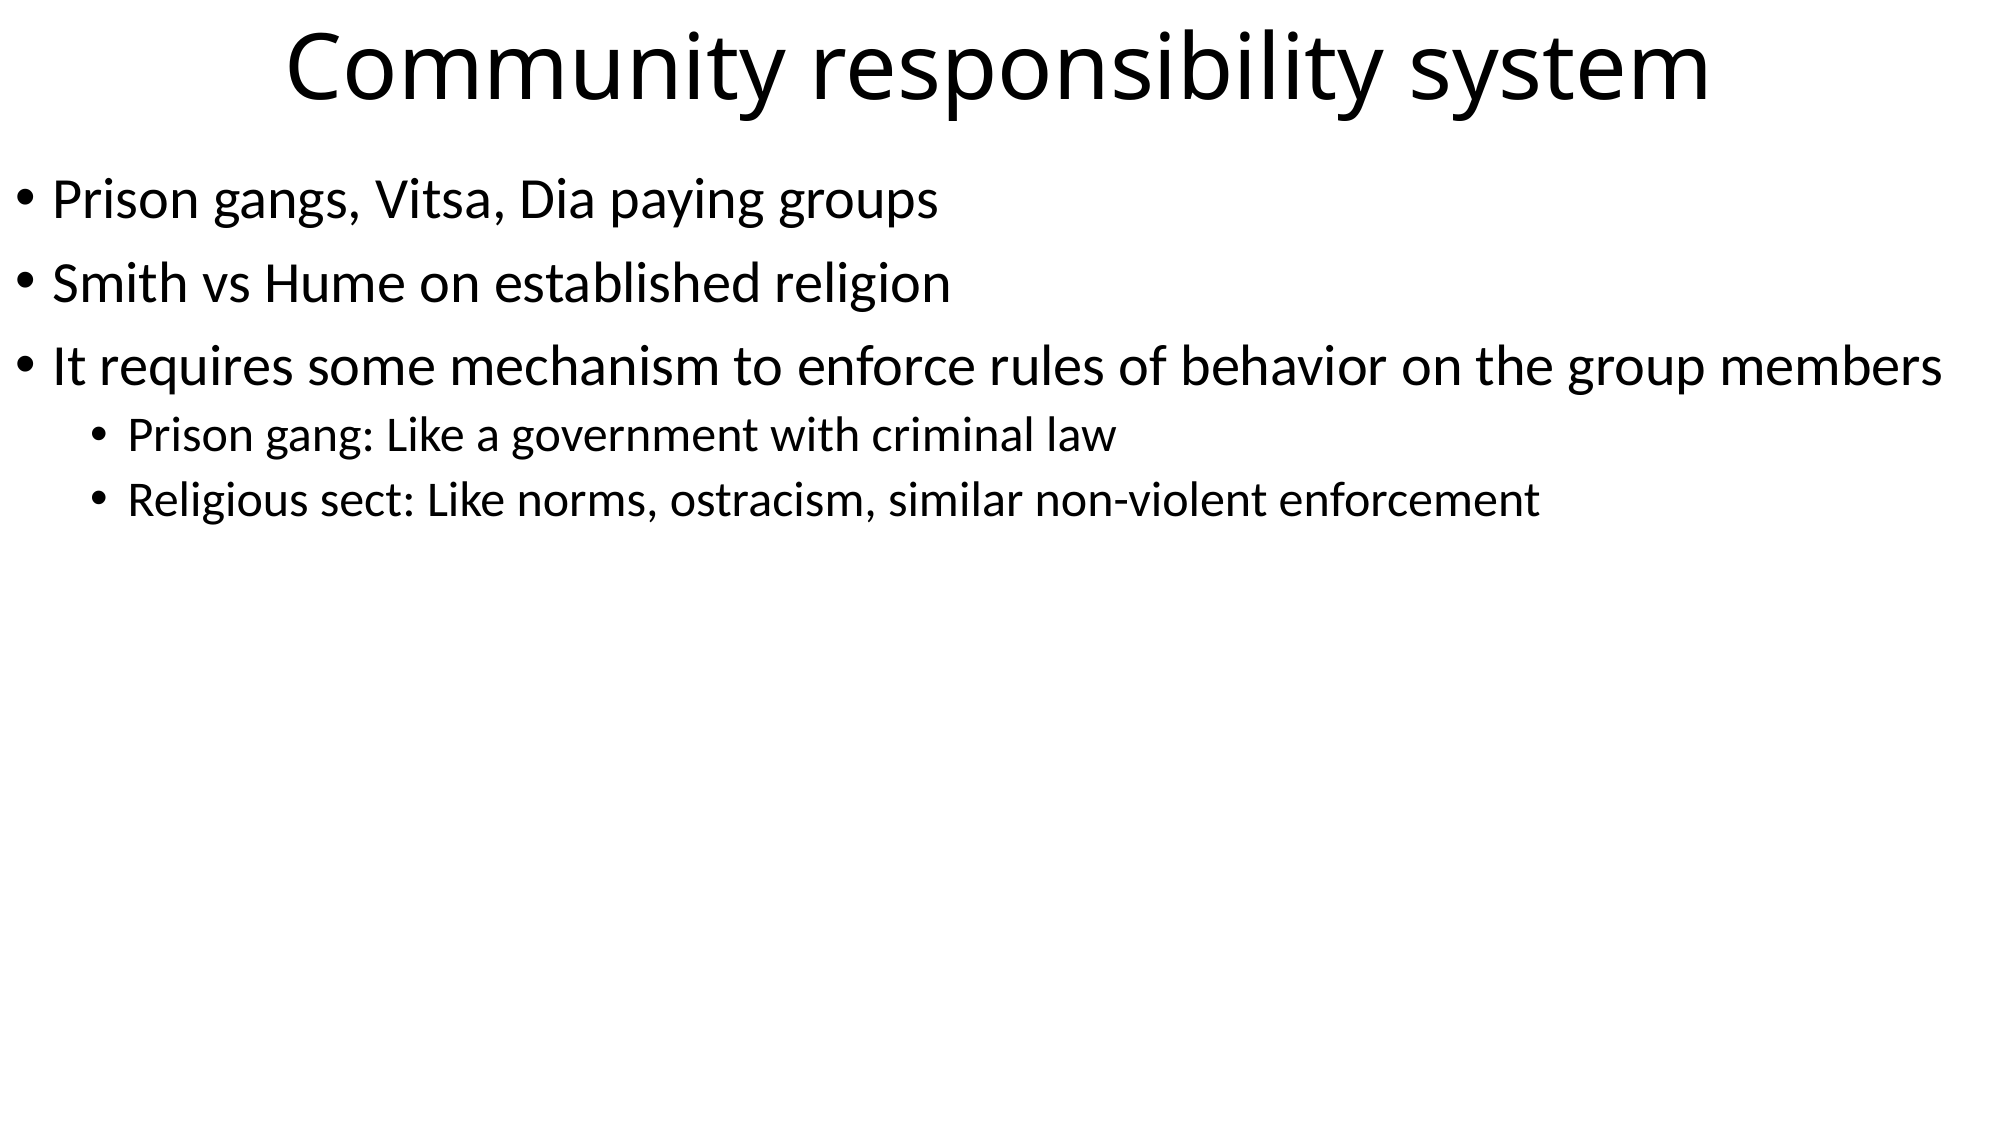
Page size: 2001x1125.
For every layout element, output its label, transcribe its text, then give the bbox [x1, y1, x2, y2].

title Community responsibility system [137, 0, 1863, 139]
list Prison gangs, Vitsa, Dia paying groups Smith vs Hume on established religion It requires some mechanism to enforce rules of behavior on the group members Prison gang: Like a government with criminal law Religious sect: Like norms, ostracism, similar non-violent enforcement [0, 160, 2000, 1112]
